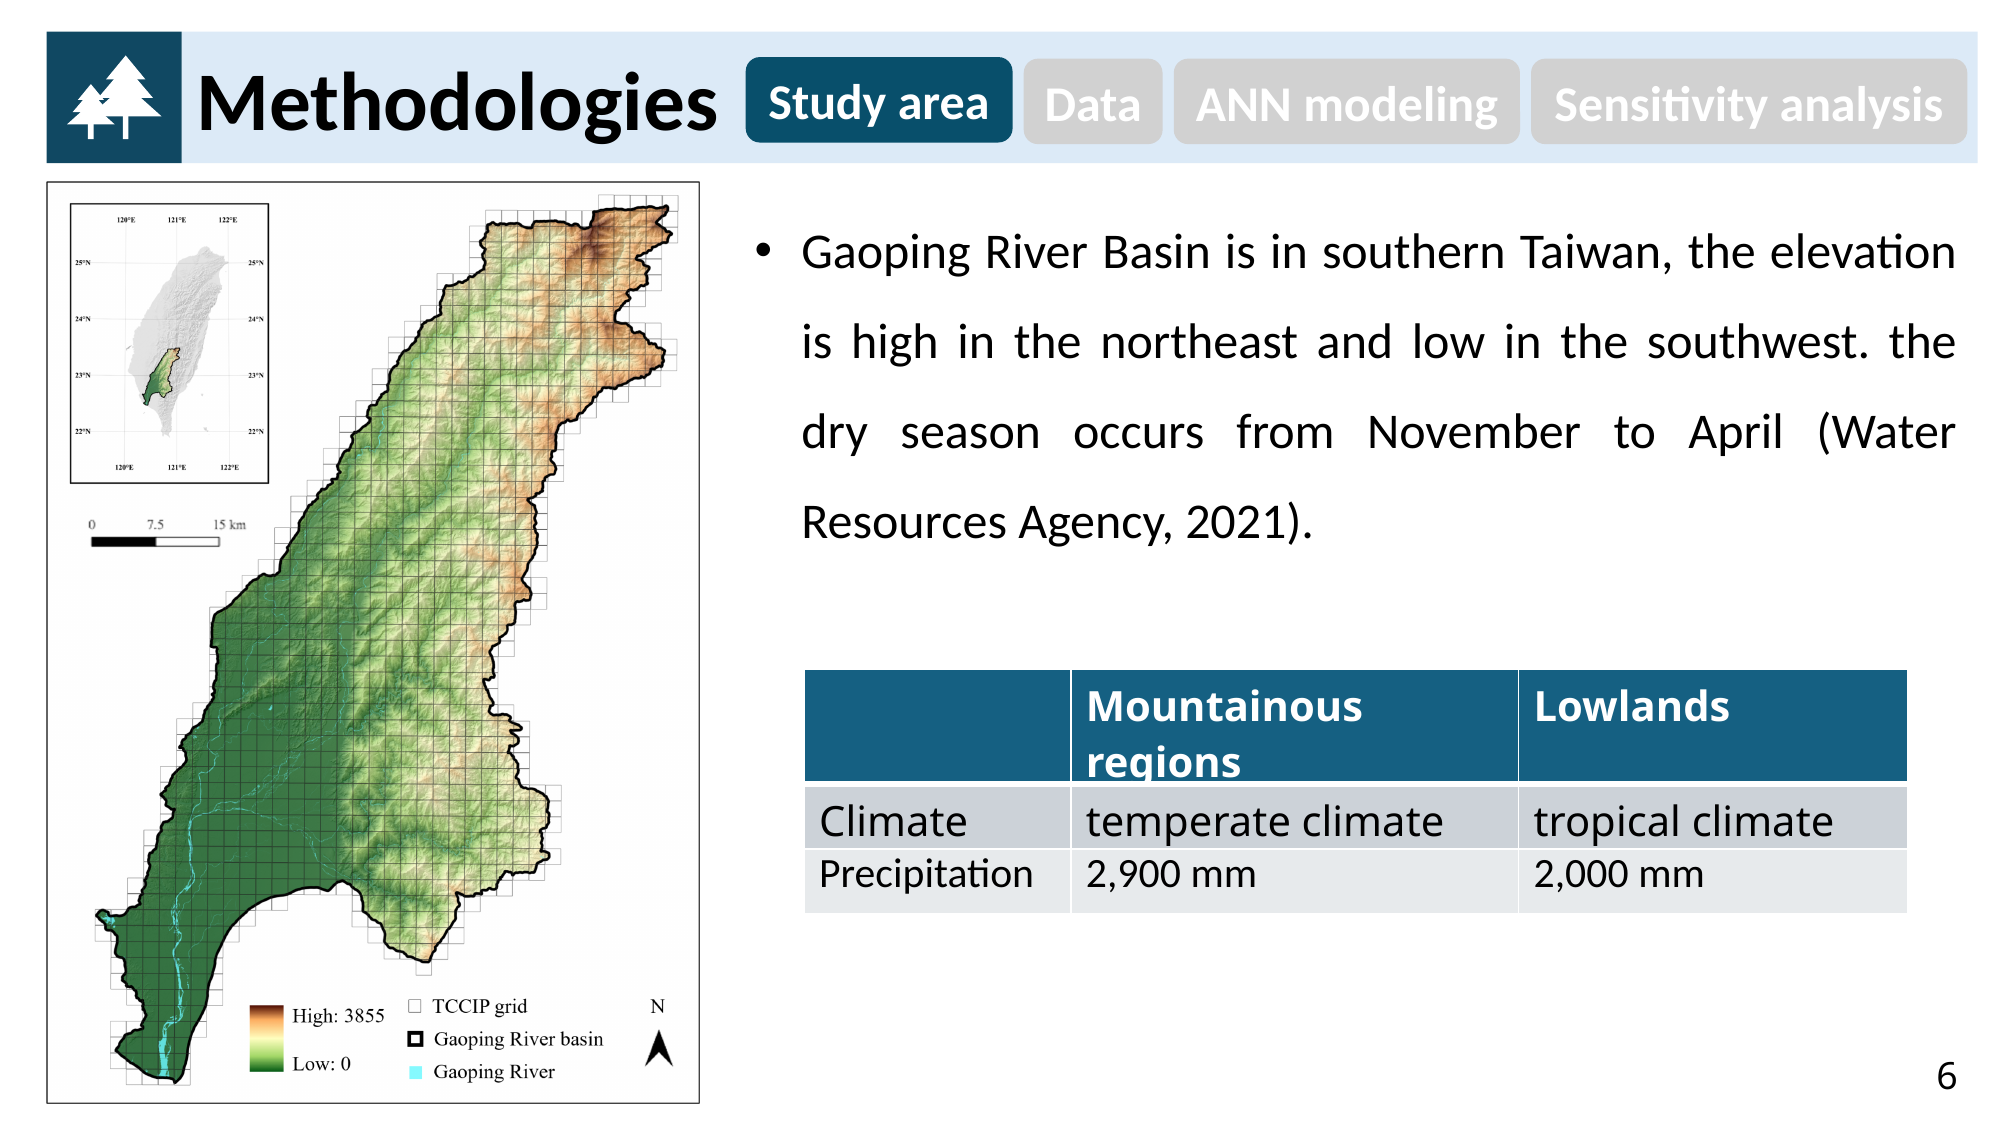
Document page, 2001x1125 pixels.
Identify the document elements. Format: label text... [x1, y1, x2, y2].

text_box Data [1022, 57, 1165, 146]
table_header Mountainous regions [1072, 670, 1518, 781]
table_cell tropical climate [1519, 787, 1907, 848]
text_box Methodologies [180, 30, 1979, 165]
table_cell 2,900 mm [1072, 850, 1518, 913]
table_cell temperate climate [1072, 787, 1518, 848]
table_cell Climate [805, 787, 1070, 848]
table_cell Precipitation [805, 850, 1070, 913]
table_header [805, 670, 1070, 781]
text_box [46, 31, 183, 164]
picture [46, 181, 701, 1105]
text_box Sensitivity analysis [1529, 57, 1969, 146]
text_box Gaoping River Basin is in southern Taiwan, the elevation is high in the northeast and low in the southwest. the dry season occurs from November to April (Water Resources Agency, 2021). [739, 181, 1973, 557]
text_box 6 [1921, 1044, 1973, 1105]
table_header Lowlands [1519, 670, 1907, 781]
table_cell 2,000 mm [1519, 850, 1907, 913]
text_box Study area [744, 55, 1015, 145]
text_box ANN modeling [1172, 57, 1522, 146]
